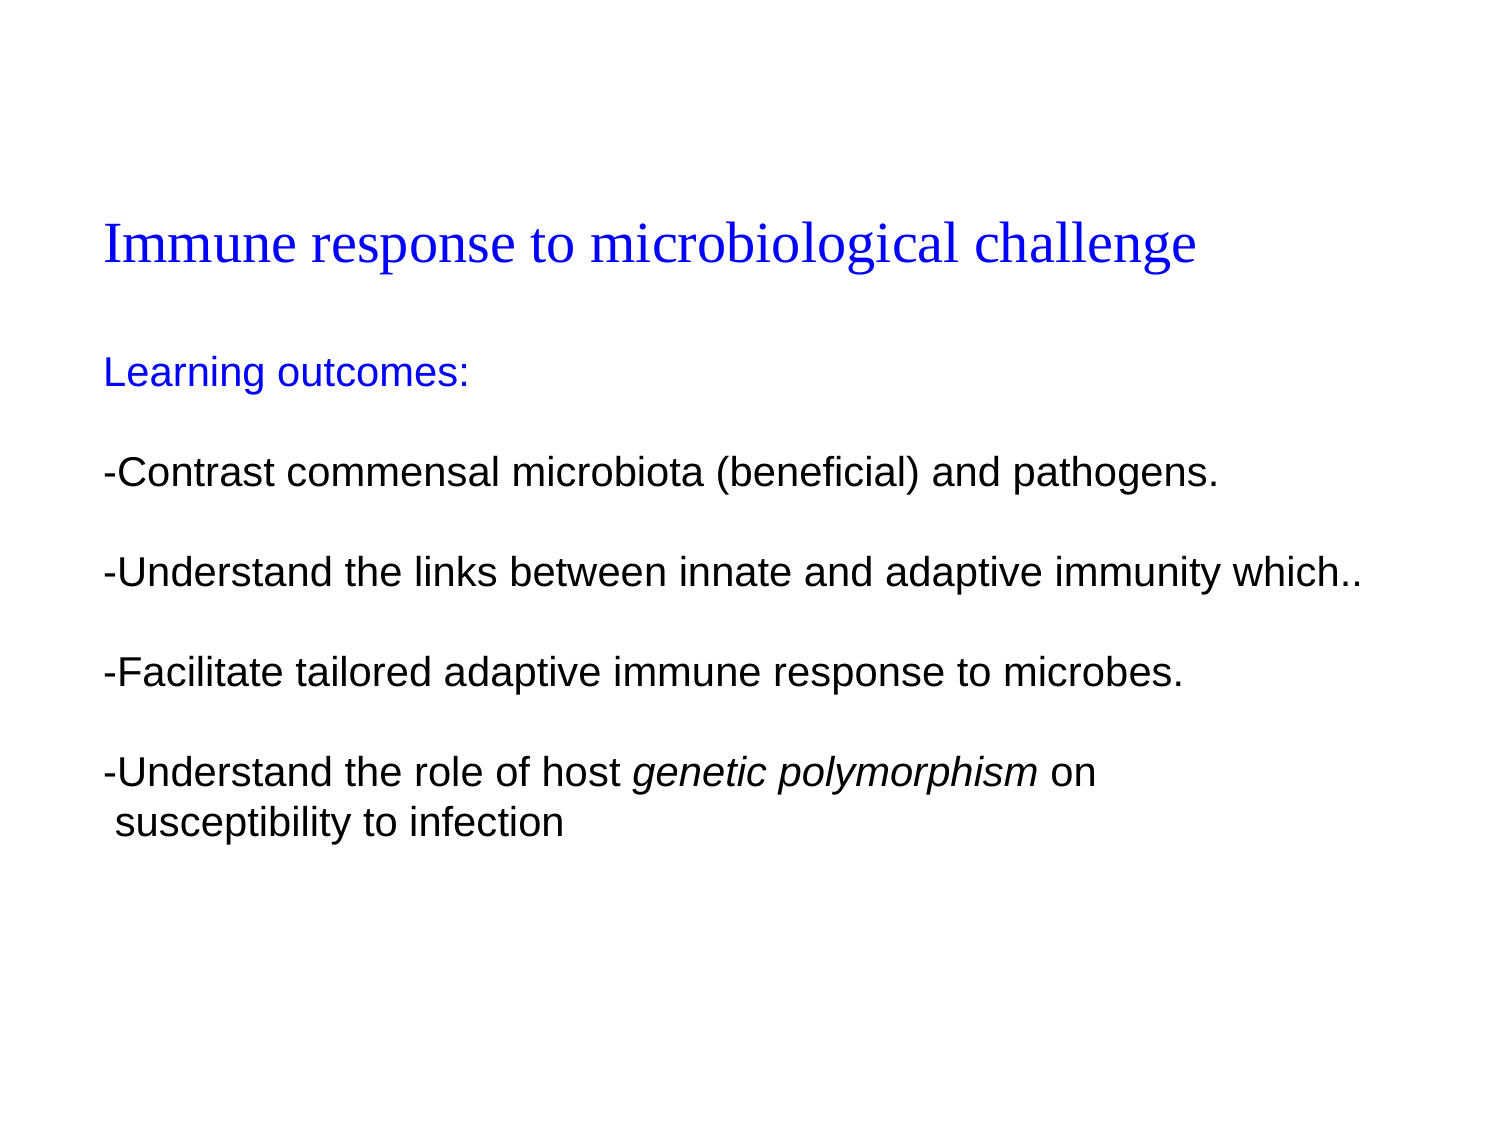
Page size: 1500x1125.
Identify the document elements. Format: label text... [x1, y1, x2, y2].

text_box Immune response to microbiological challenge Learning outcomes: -Contrast commensal microbiota (beneficial) and pathogens. -Understand the links between innate and adaptive immunity which.. -Facilitate tailored adaptive immune response to microbes. -Understand the role of host genetic polymorphism on susceptibility to infection [88, 137, 1500, 1083]
